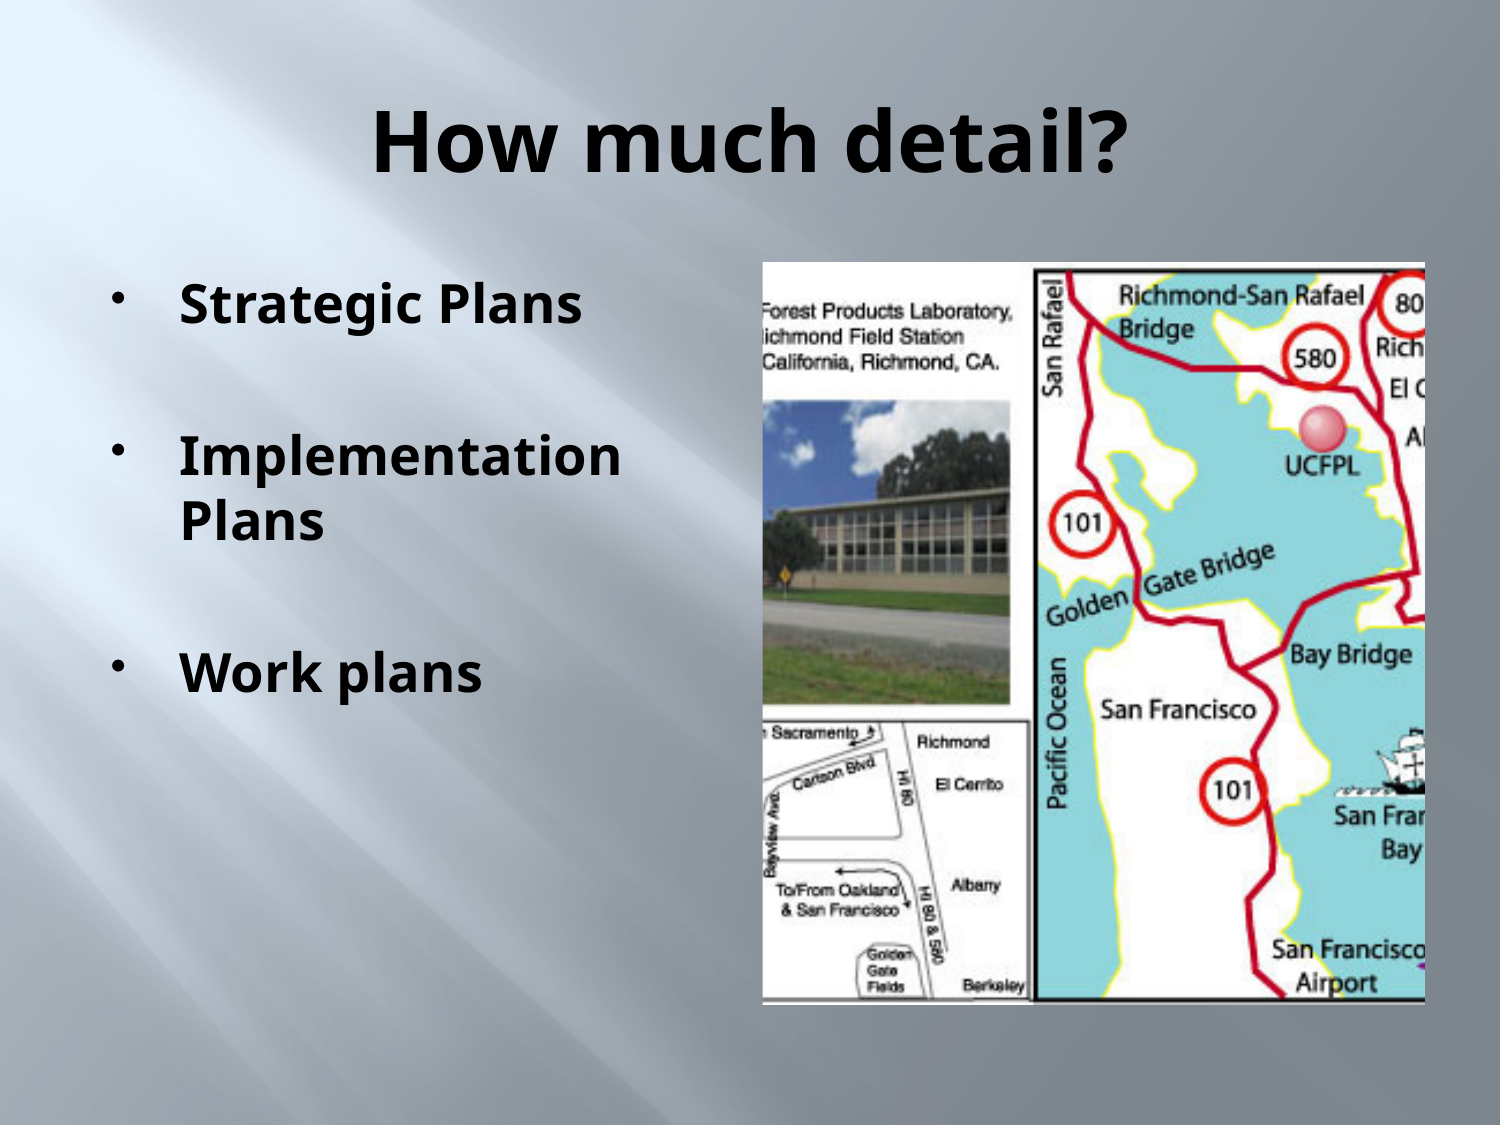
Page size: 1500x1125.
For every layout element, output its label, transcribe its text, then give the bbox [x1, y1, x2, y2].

title How much detail? [75, 45, 1425, 233]
list Strategic Plans Implementation Plans Work plans [75, 262, 738, 1005]
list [762, 262, 1426, 1006]
